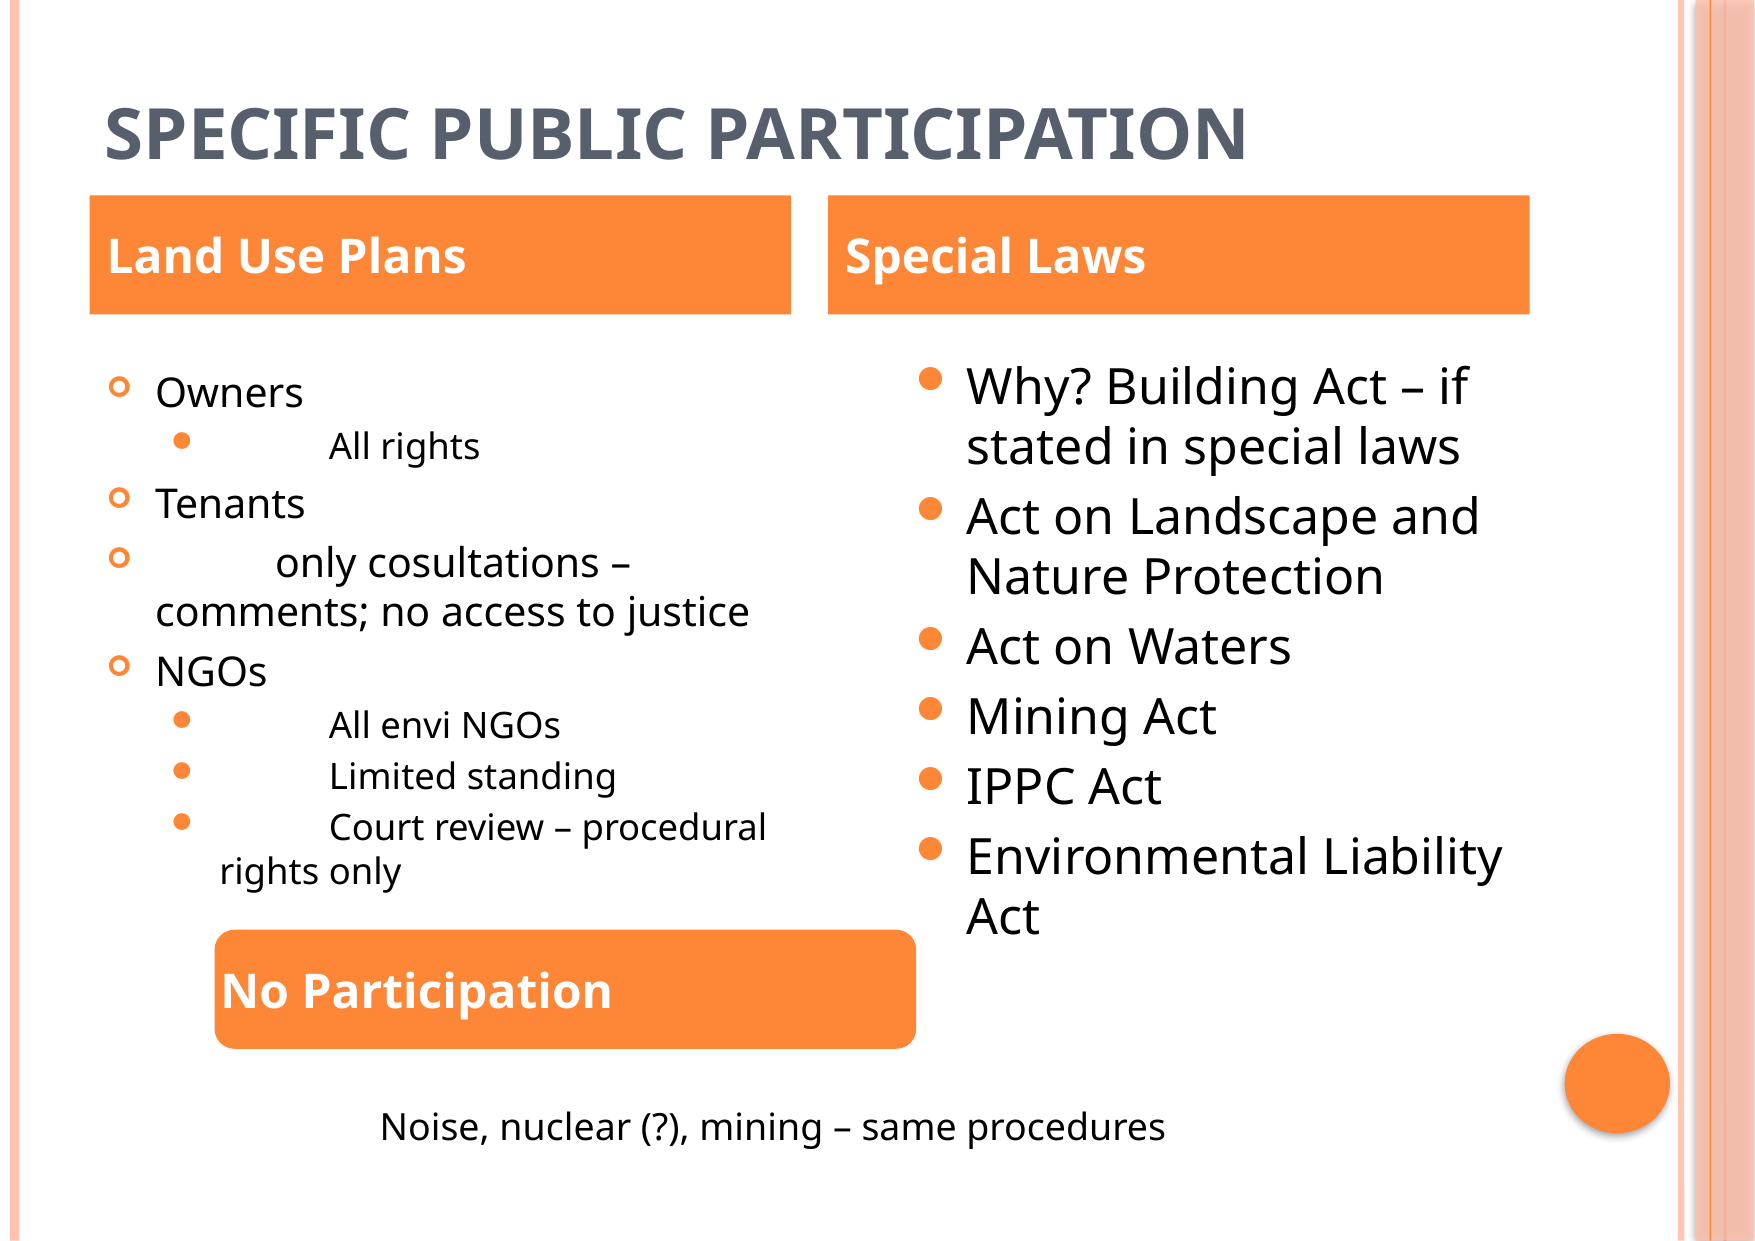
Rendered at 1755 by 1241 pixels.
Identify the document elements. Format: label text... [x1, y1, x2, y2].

list Why? Building Act – if stated in special laws Act on Landscape and Nature Protection Act on Waters Mining Act IPPC Act Environmental Liability Act [830, 345, 1532, 1049]
list Land Use Plans [89, 195, 792, 315]
list Owners All rights Tenants only cosultations – comments; no access to justice NGOs All envi NGOs Limited standing Court review – procedural rights only [89, 357, 792, 904]
text_box No Participation [214, 929, 917, 1049]
title Specific Public participation [87, 49, 1535, 183]
text_box Noise, nuclear (?), mining – same procedures [364, 1095, 1292, 1201]
list Special Laws [828, 195, 1530, 315]
